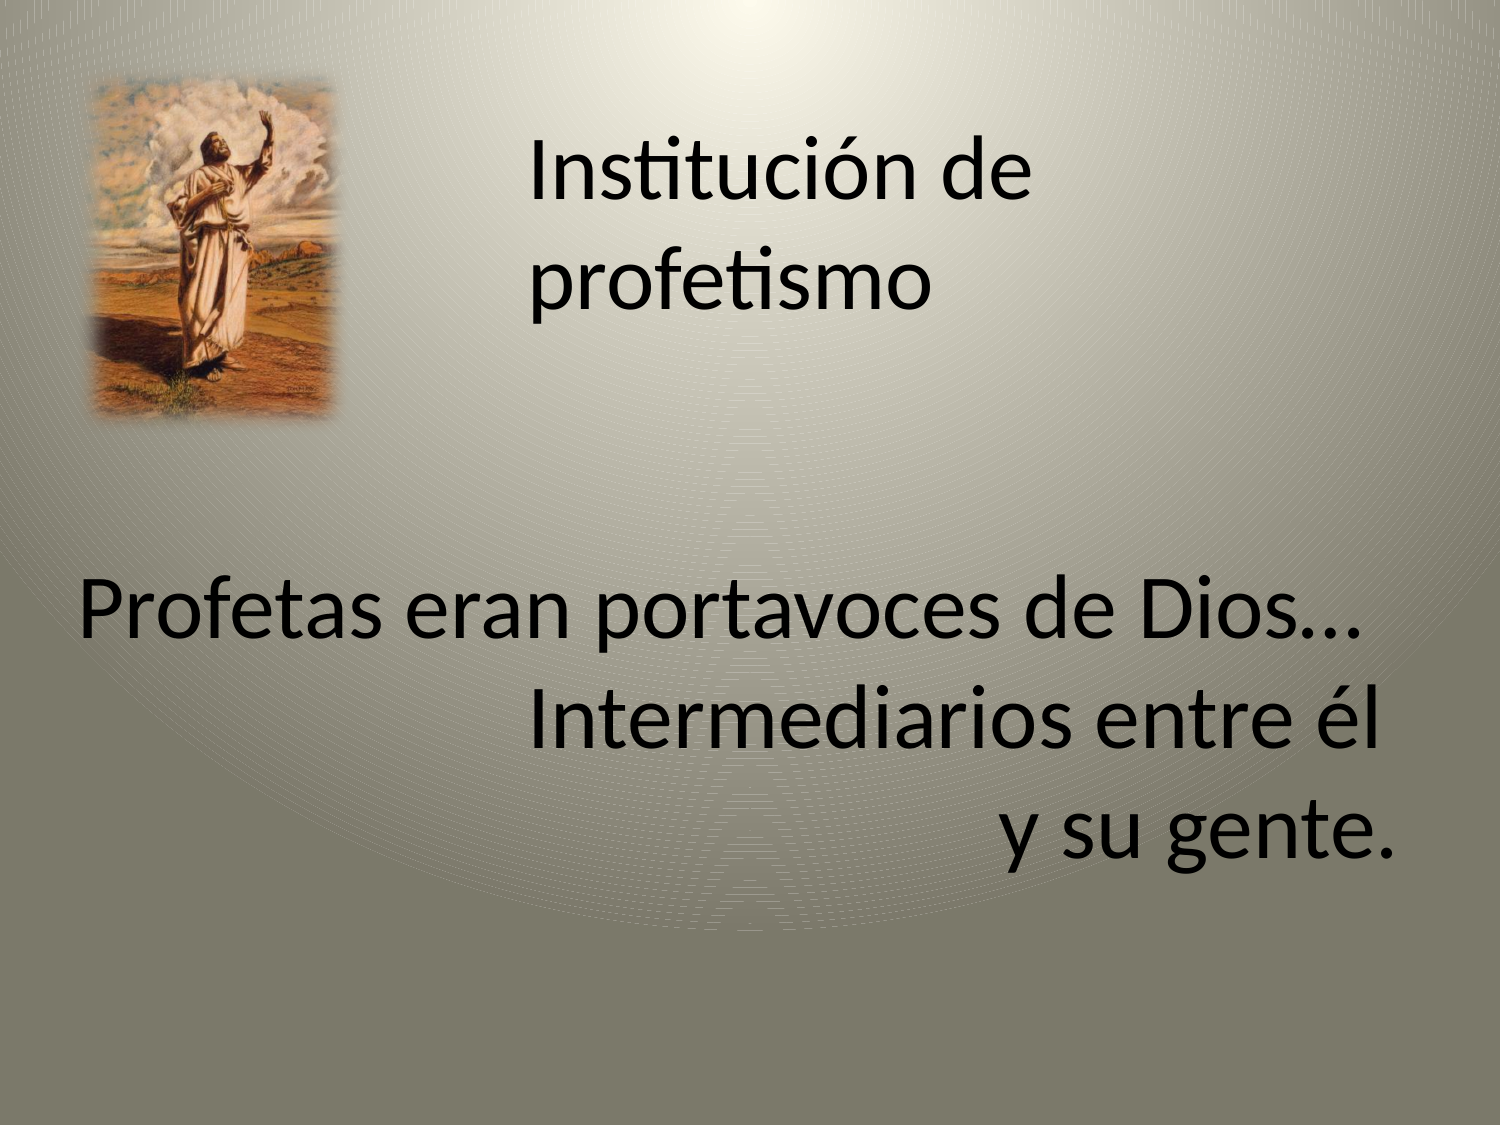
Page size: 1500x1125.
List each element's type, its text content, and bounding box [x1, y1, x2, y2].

picture [74, 62, 351, 435]
title Institución de profetismo Profetas eran portavoces de Dios… Intermediarios entre él y su gente. [62, 99, 1463, 650]
